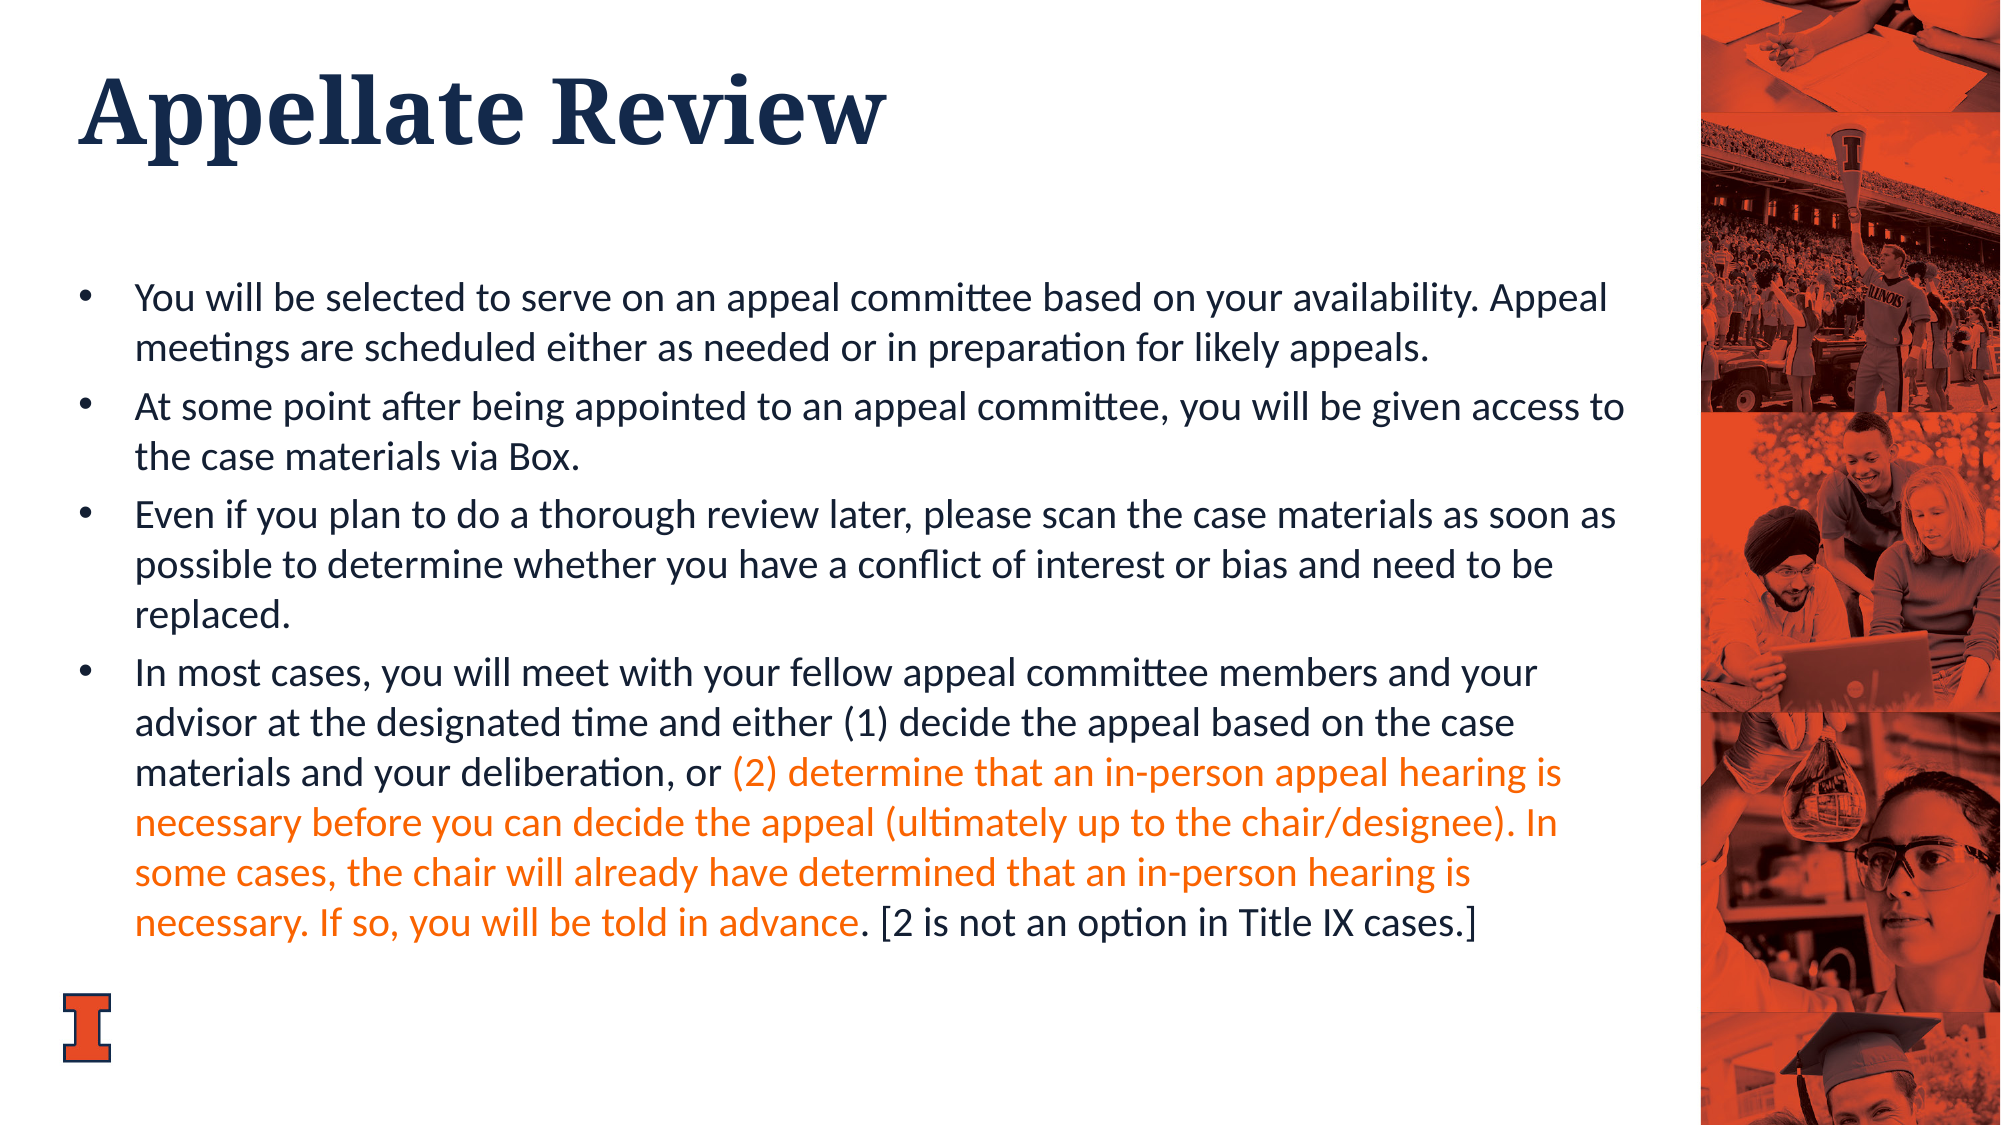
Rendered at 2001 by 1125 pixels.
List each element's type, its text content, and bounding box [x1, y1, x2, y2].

text_box Appellate Review [63, 45, 1657, 233]
picture [0, 0, 2001, 1125]
text_box You will be selected to serve on an appeal committee based on your availability. Appeal meetings are scheduled either as needed or in preparation for likely appeals. At some point after being appointed to an appeal committee, you will be given access to the case materials via Box. Even if you plan to do a thorough review later, please scan the case materials as soon as possible to determine whether you have a conflict of interest or bias and need to be replaced. In most cases, you will meet with your fellow appeal committee members and your advisor at the designated time and either (1) decide the appeal based on the case materials and your deliberation, or (2) determine that an in-person appeal hearing is necessary before you can decide the appeal (ultimately up to the chair/designee). In some cases, the chair will already have determined that an in-person hearing is necessary. If so, you will be told in advance. [2 is not an option in Title IX cases.] [63, 262, 1657, 972]
